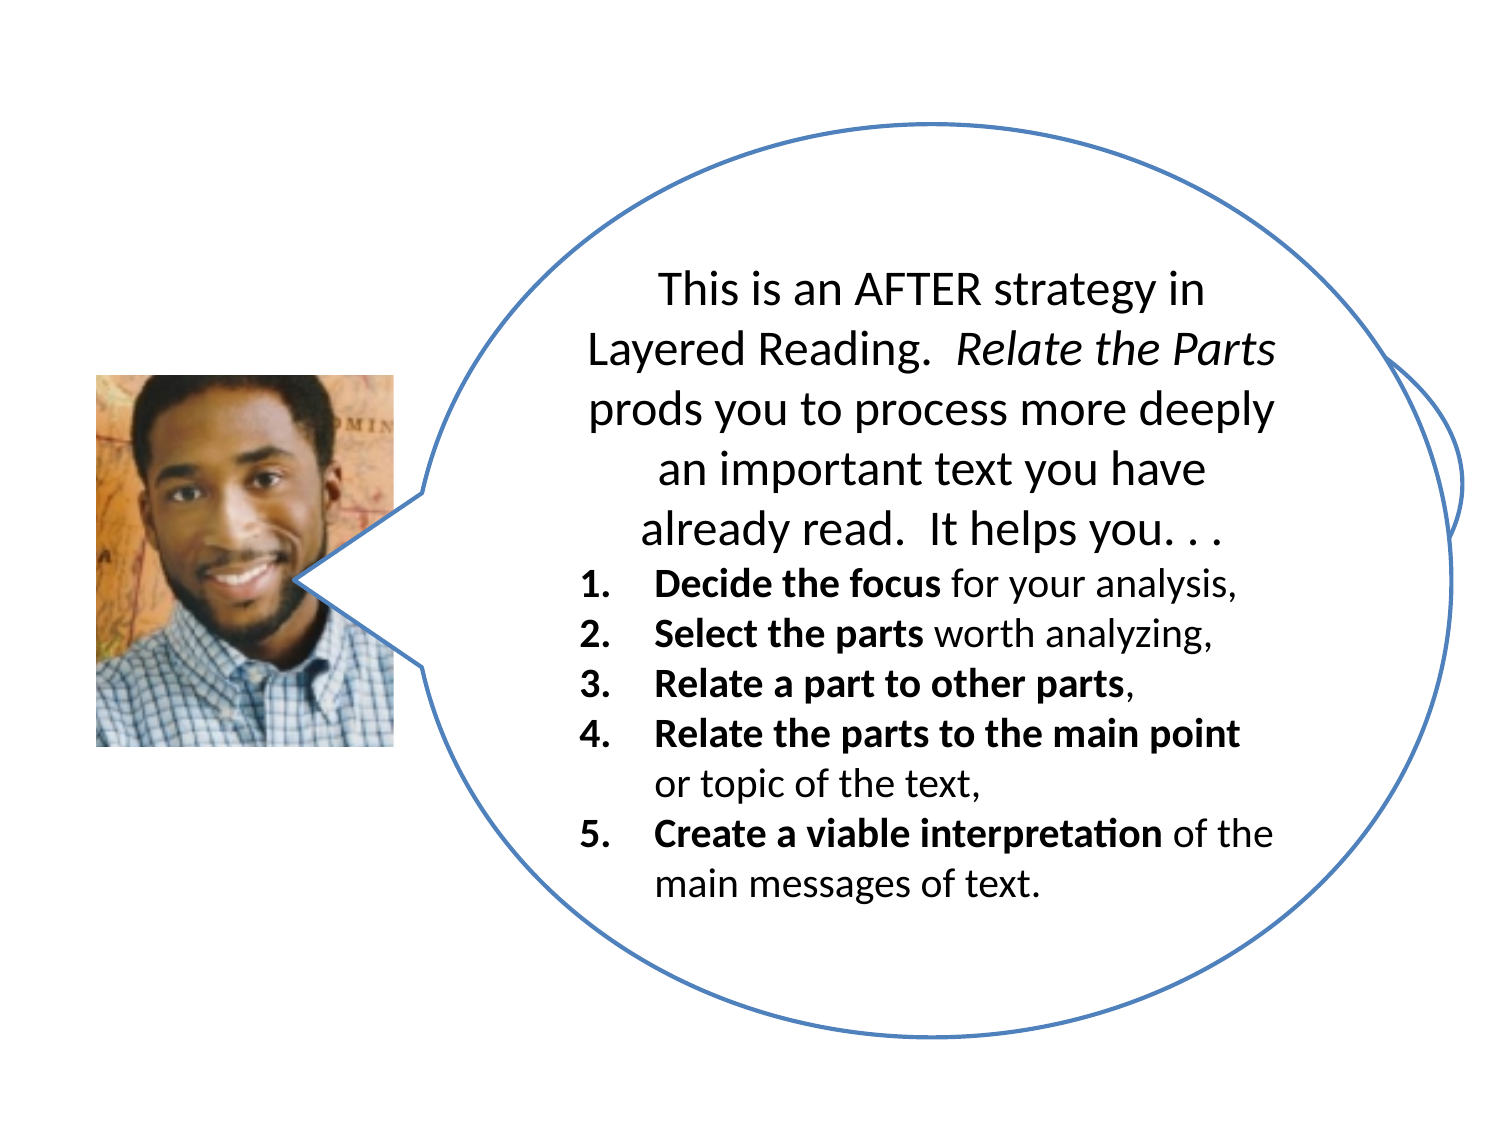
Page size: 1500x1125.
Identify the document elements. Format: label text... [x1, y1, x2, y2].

text_box This is an AFTER strategy in Layered Reading. Relate the Parts prods you to process more deeply an important text you have already read. It helps you. . . Decide the focus for your analysis, Select the parts worth analyzing, Relate a part to other parts, Relate the parts to the main point or topic of the text, Create a viable interpretation of the main messages of text. [399, 122, 1454, 1040]
picture [95, 374, 394, 747]
text_box Before going on, please read the pages in the Handbook about Analyze—Whole to Parts and about the strategy Relate the Parts. [1388, 357, 1465, 538]
